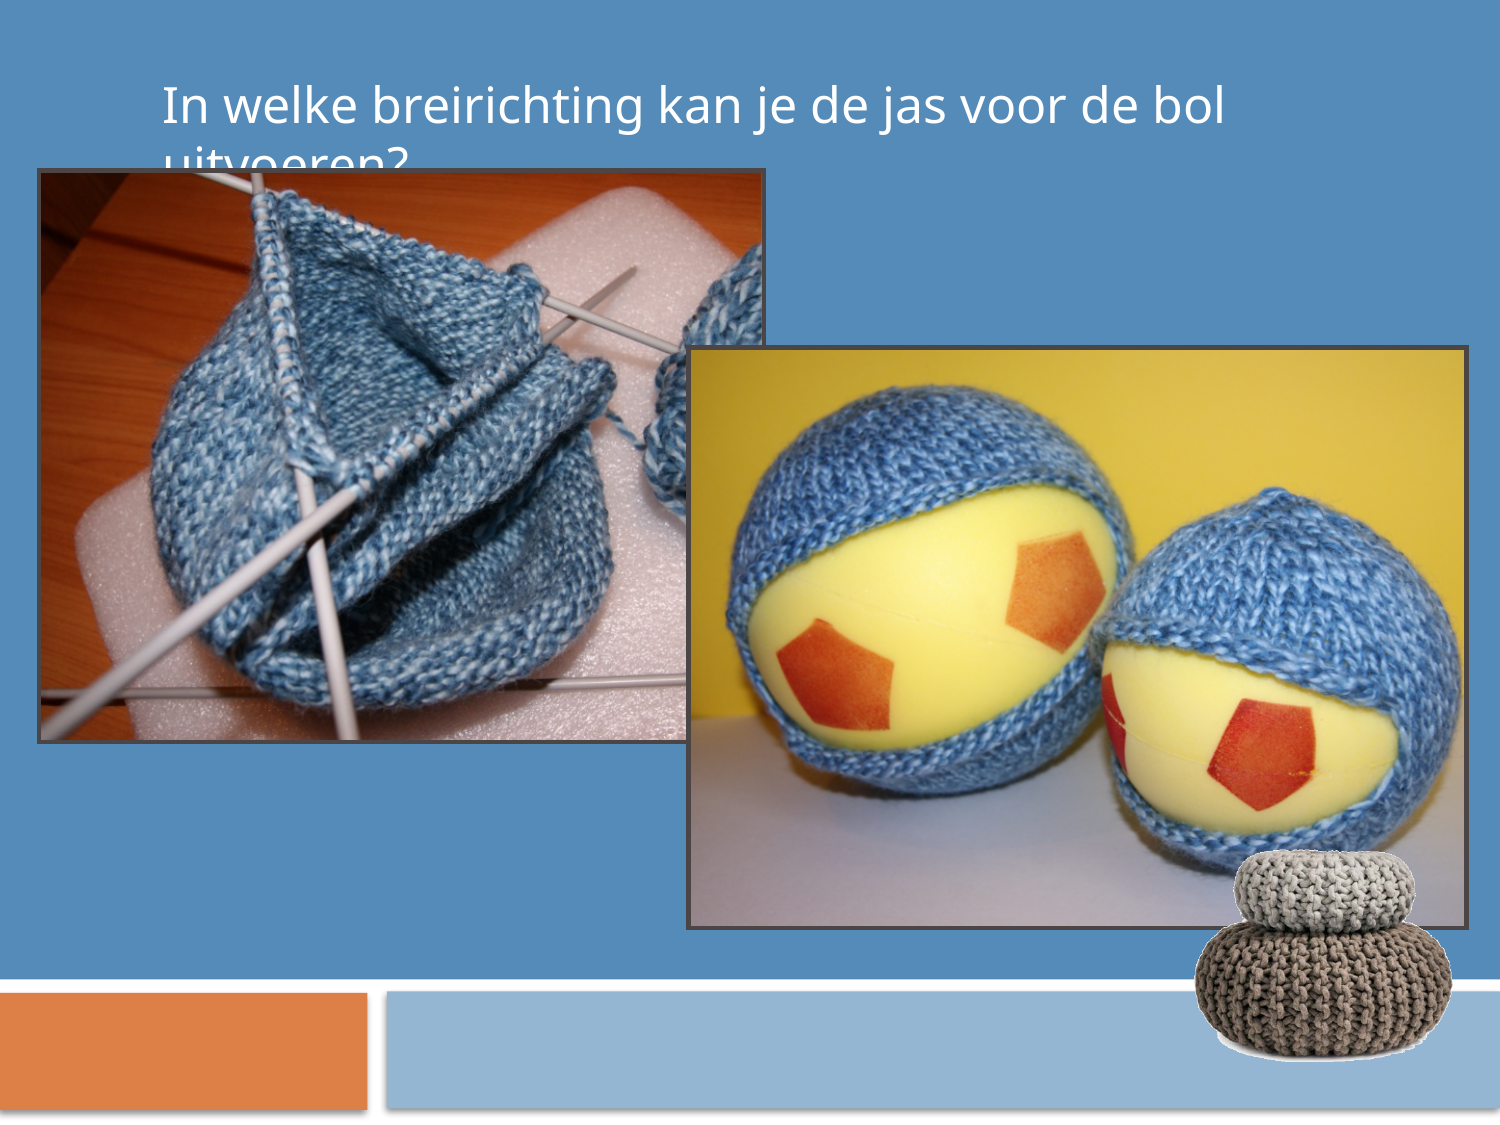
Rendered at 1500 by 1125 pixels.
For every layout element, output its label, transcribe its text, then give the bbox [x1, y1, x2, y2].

text_box In welke breirichting kan je de jas voor de bol uitvoeren? [147, 66, 1341, 202]
picture [40, 172, 1465, 1067]
